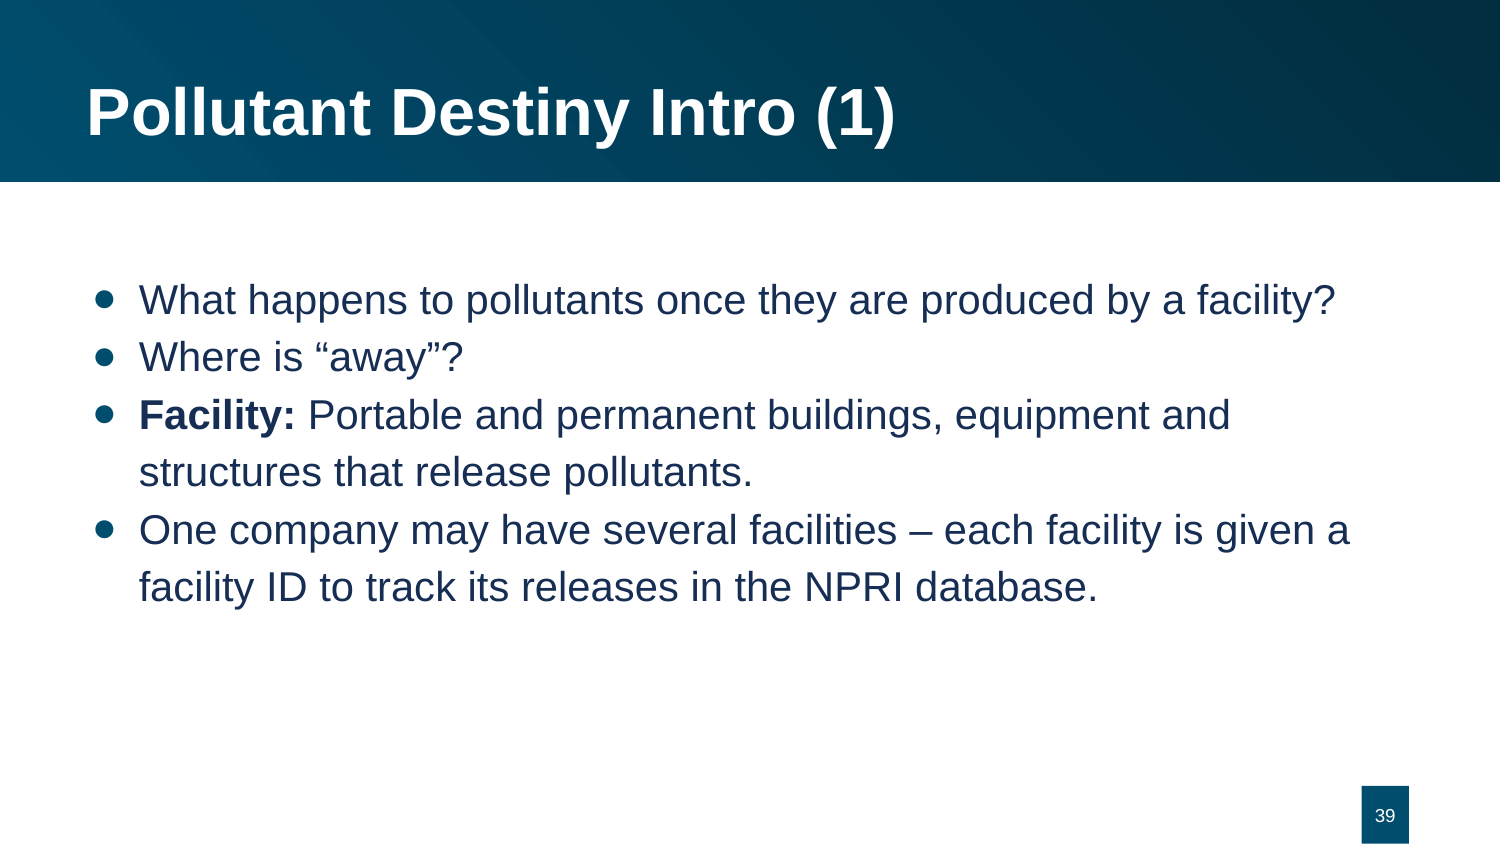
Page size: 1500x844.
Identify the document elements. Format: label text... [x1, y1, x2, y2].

title Pollutant Destiny Intro (1) [86, 68, 1409, 150]
list What happens to pollutants once they are produced by a facility? Where is “away”? Facility: Portable and permanent buildings, equipment and structures that release pollutants. One company may have several facilities – each facility is given a facility ID to track its releases in the NPRI database. [91, 265, 1409, 725]
